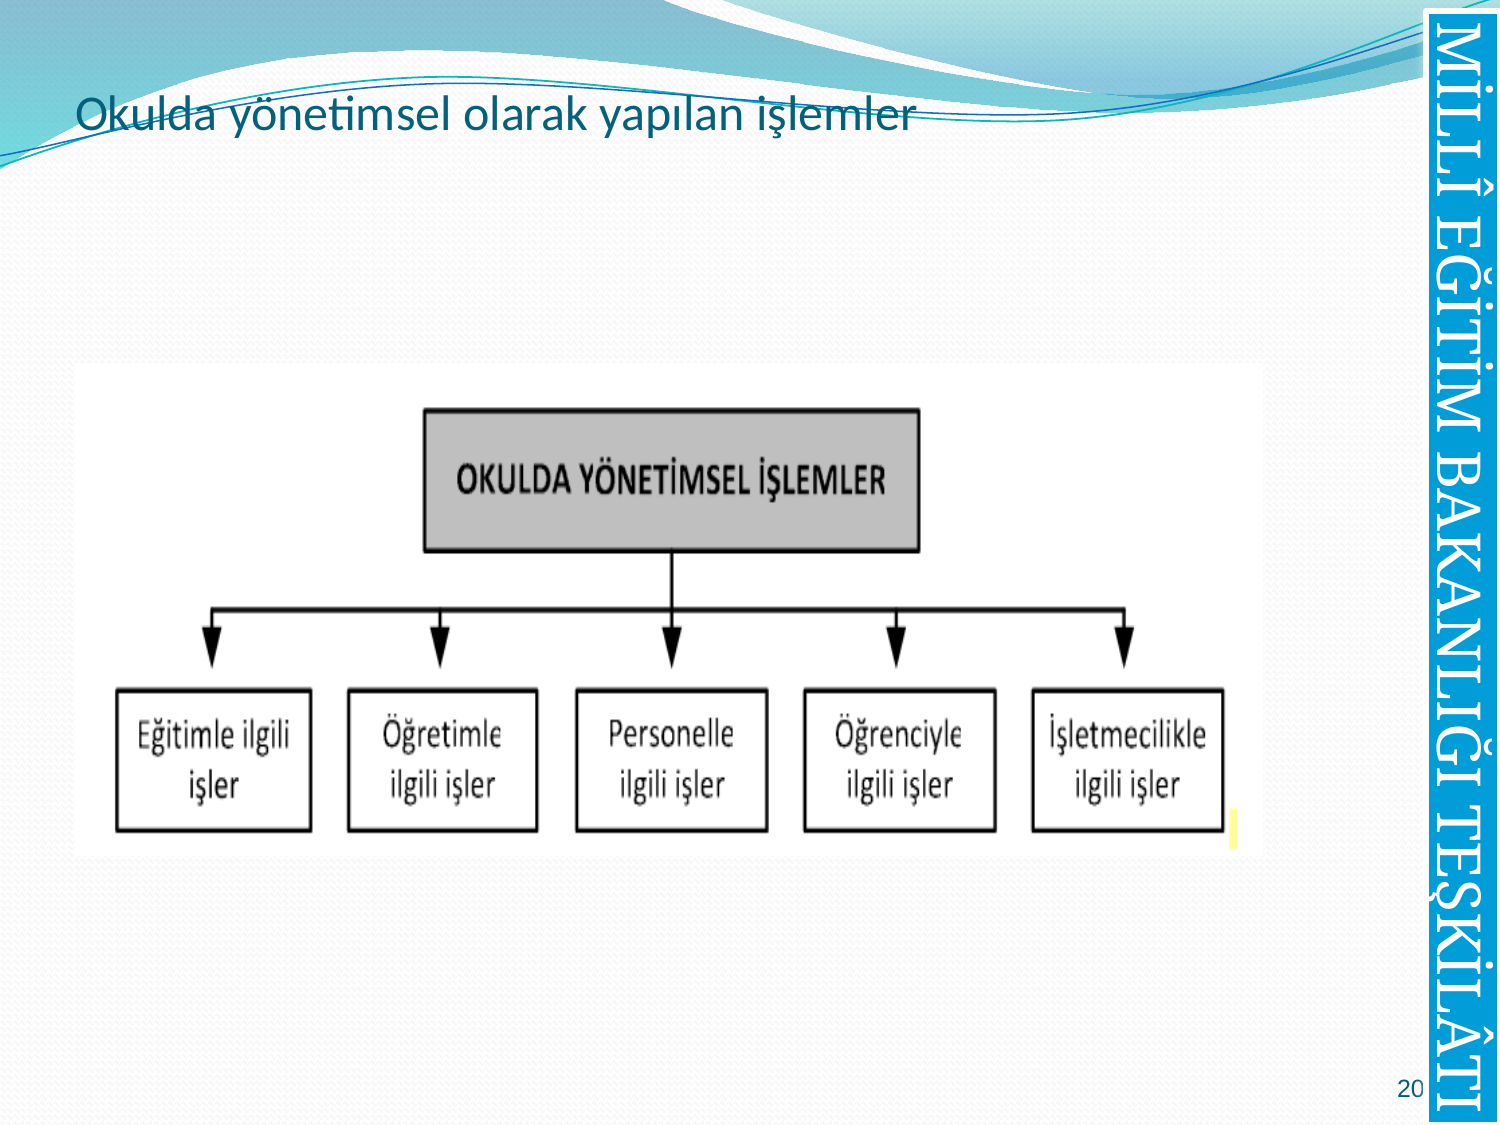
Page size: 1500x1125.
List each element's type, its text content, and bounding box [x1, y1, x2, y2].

title Okulda yönetimsel olarak yapılan işlemler [75, 52, 1263, 141]
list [74, 362, 1263, 856]
text_box MİLLÎ EĞİTİM BAKANLIĞI TEŞKİLÂTI [1423, 8, 1500, 1125]
slide_number 20 [1299, 1042, 1416, 1103]
